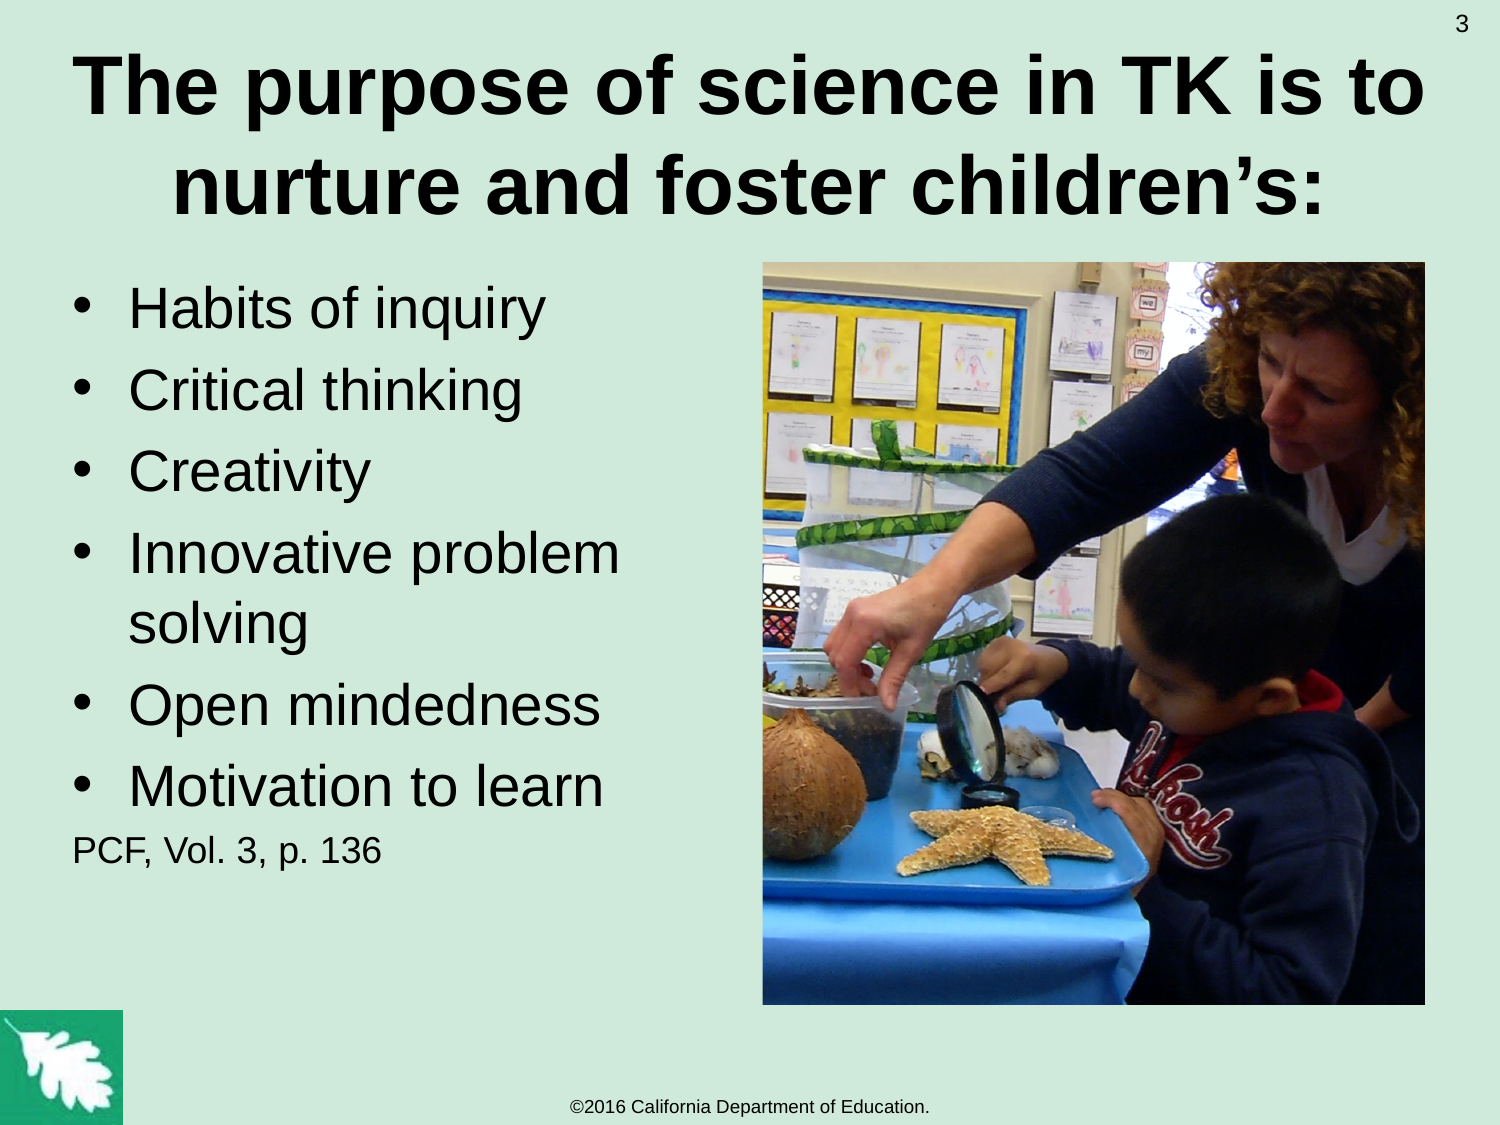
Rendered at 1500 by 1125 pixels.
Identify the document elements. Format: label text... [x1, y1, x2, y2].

slide_number 3 [1425, 0, 1500, 60]
title The purpose of science in TK is to nurture and foster children’s: [0, 0, 1500, 263]
list Habits of inquiry Critical thinking Creativity Innovative problem solving Open mindedness Motivation to learn PCF, Vol. 3, p. 136 [57, 262, 722, 961]
picture [0, 1010, 123, 1125]
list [762, 262, 1426, 1006]
